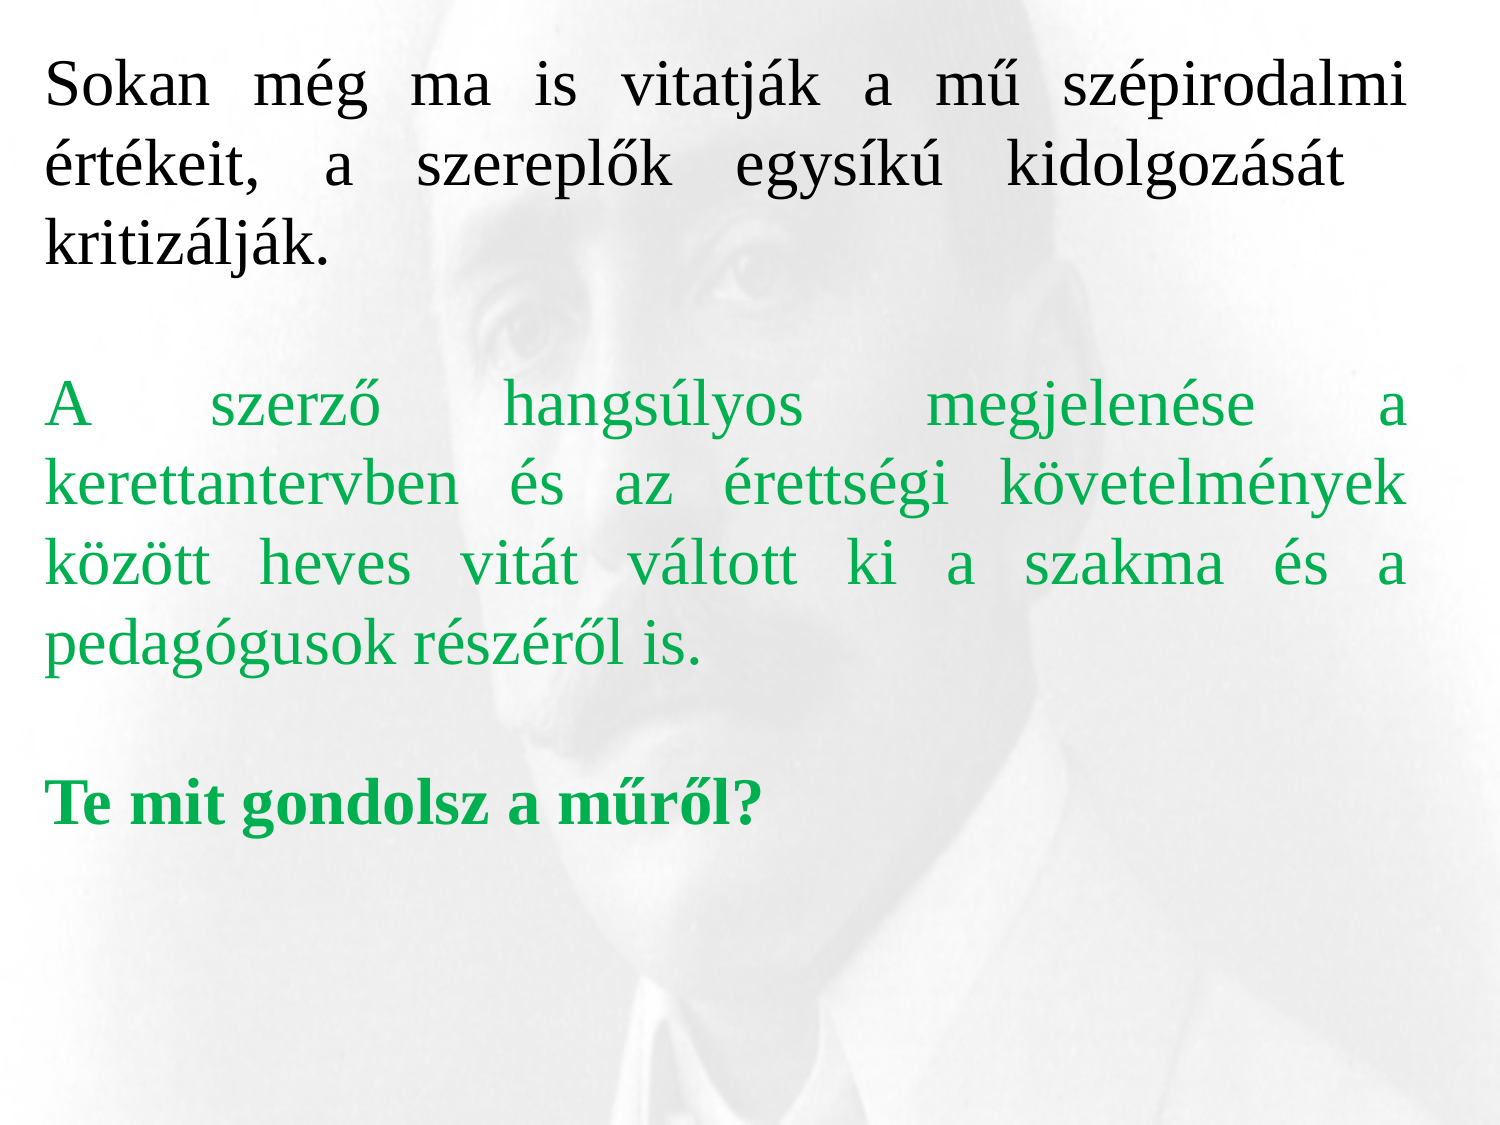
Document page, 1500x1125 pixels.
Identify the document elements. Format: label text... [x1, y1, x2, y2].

list Sokan még ma is vitatják a mű szépirodalmi értékeit, a szereplők egysíkú kidolgozását kritizálják. A szerző hangsúlyos megjelenése a kerettantervben és az érettségi követelmények között heves vitát váltott ki a szakma és a pedagógusok részéről is. Te mit gondolsz a műről? [29, 30, 1425, 1094]
